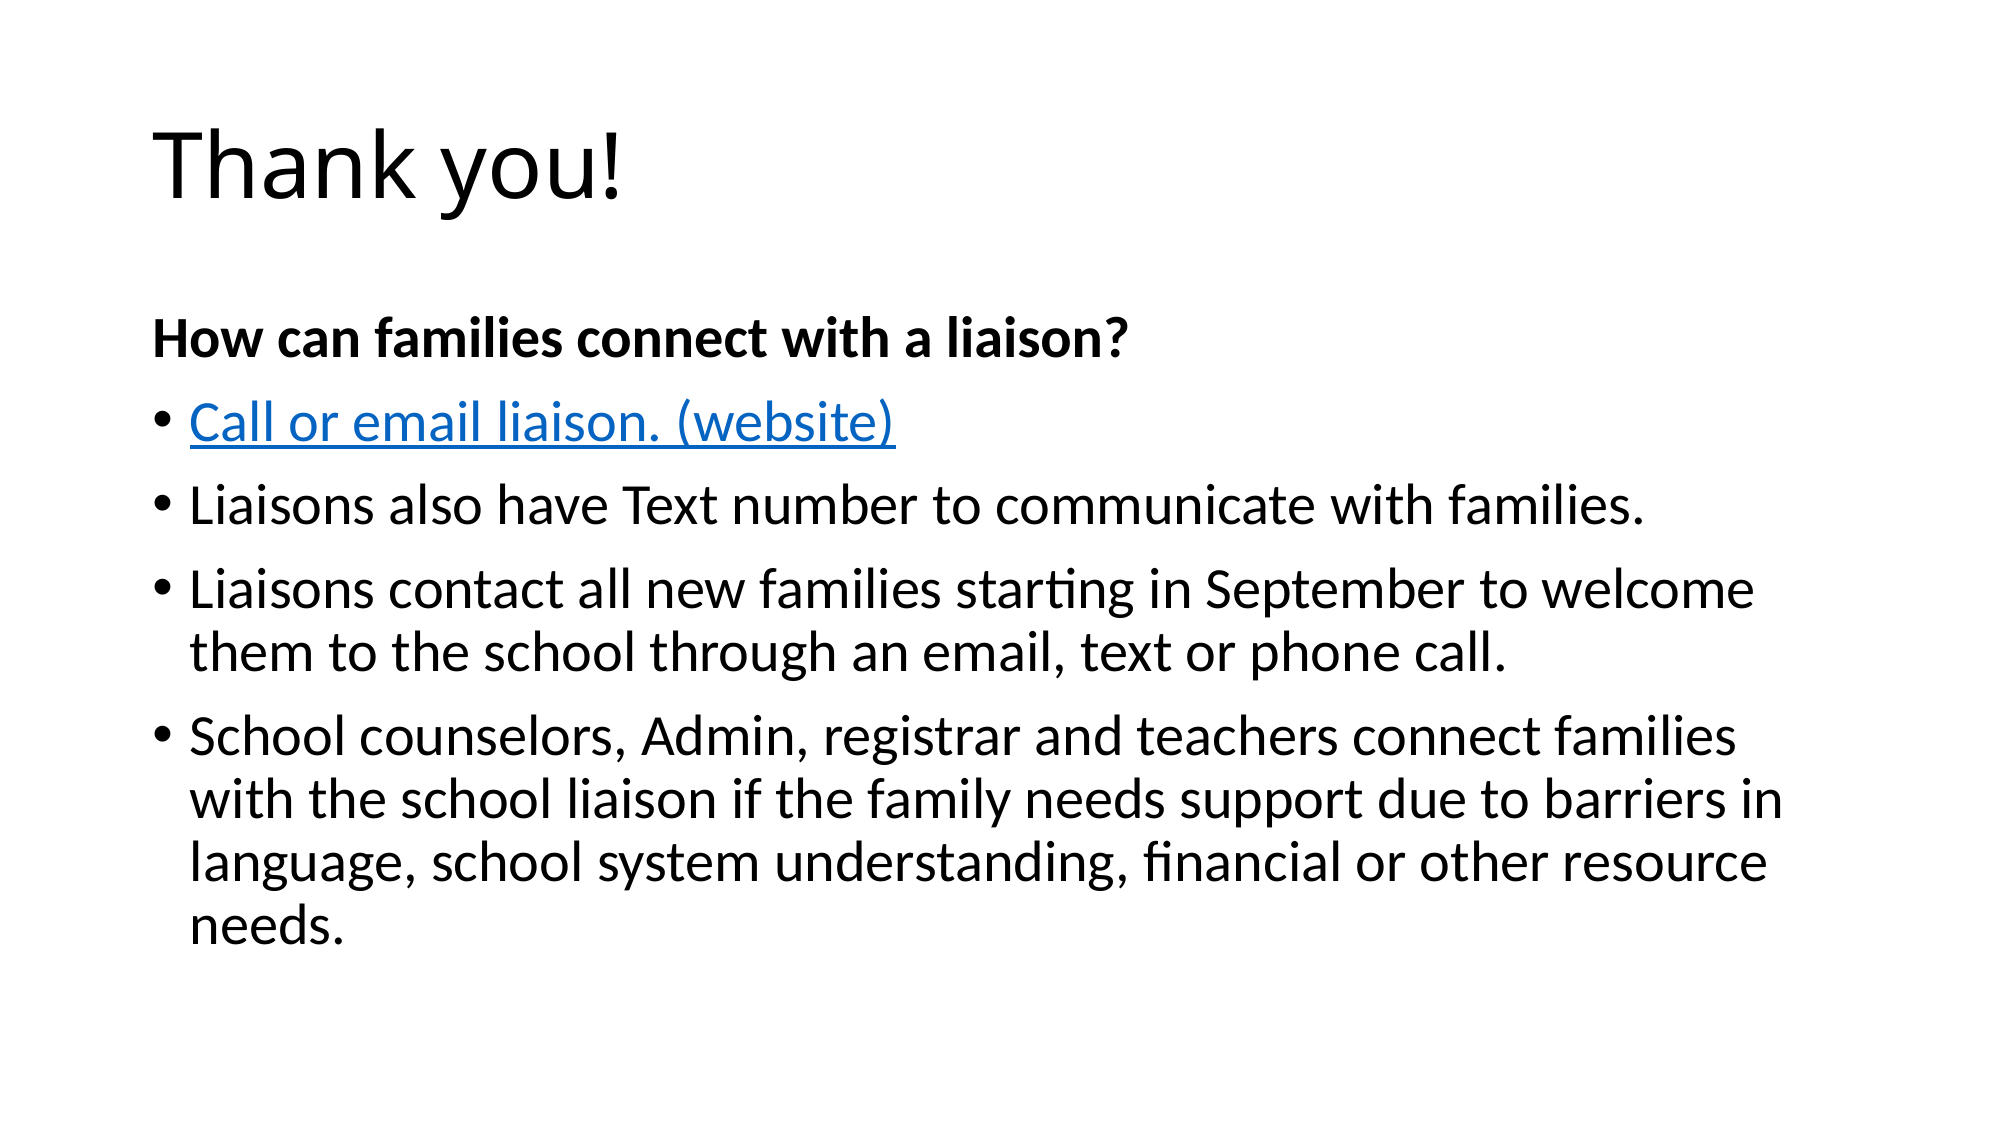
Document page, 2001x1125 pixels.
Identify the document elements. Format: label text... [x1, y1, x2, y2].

list How can families connect with a liaison? Call or email liaison. (website) Liaisons also have Text number to communicate with families. Liaisons contact all new families starting in September to welcome them to the school through an email, text or phone call. School counselors, Admin, registrar and teachers connect families with the school liaison if the family needs support due to barriers in language, school system understanding, financial or other resource needs. [137, 299, 1863, 1014]
title Thank you! [137, 59, 1863, 278]
